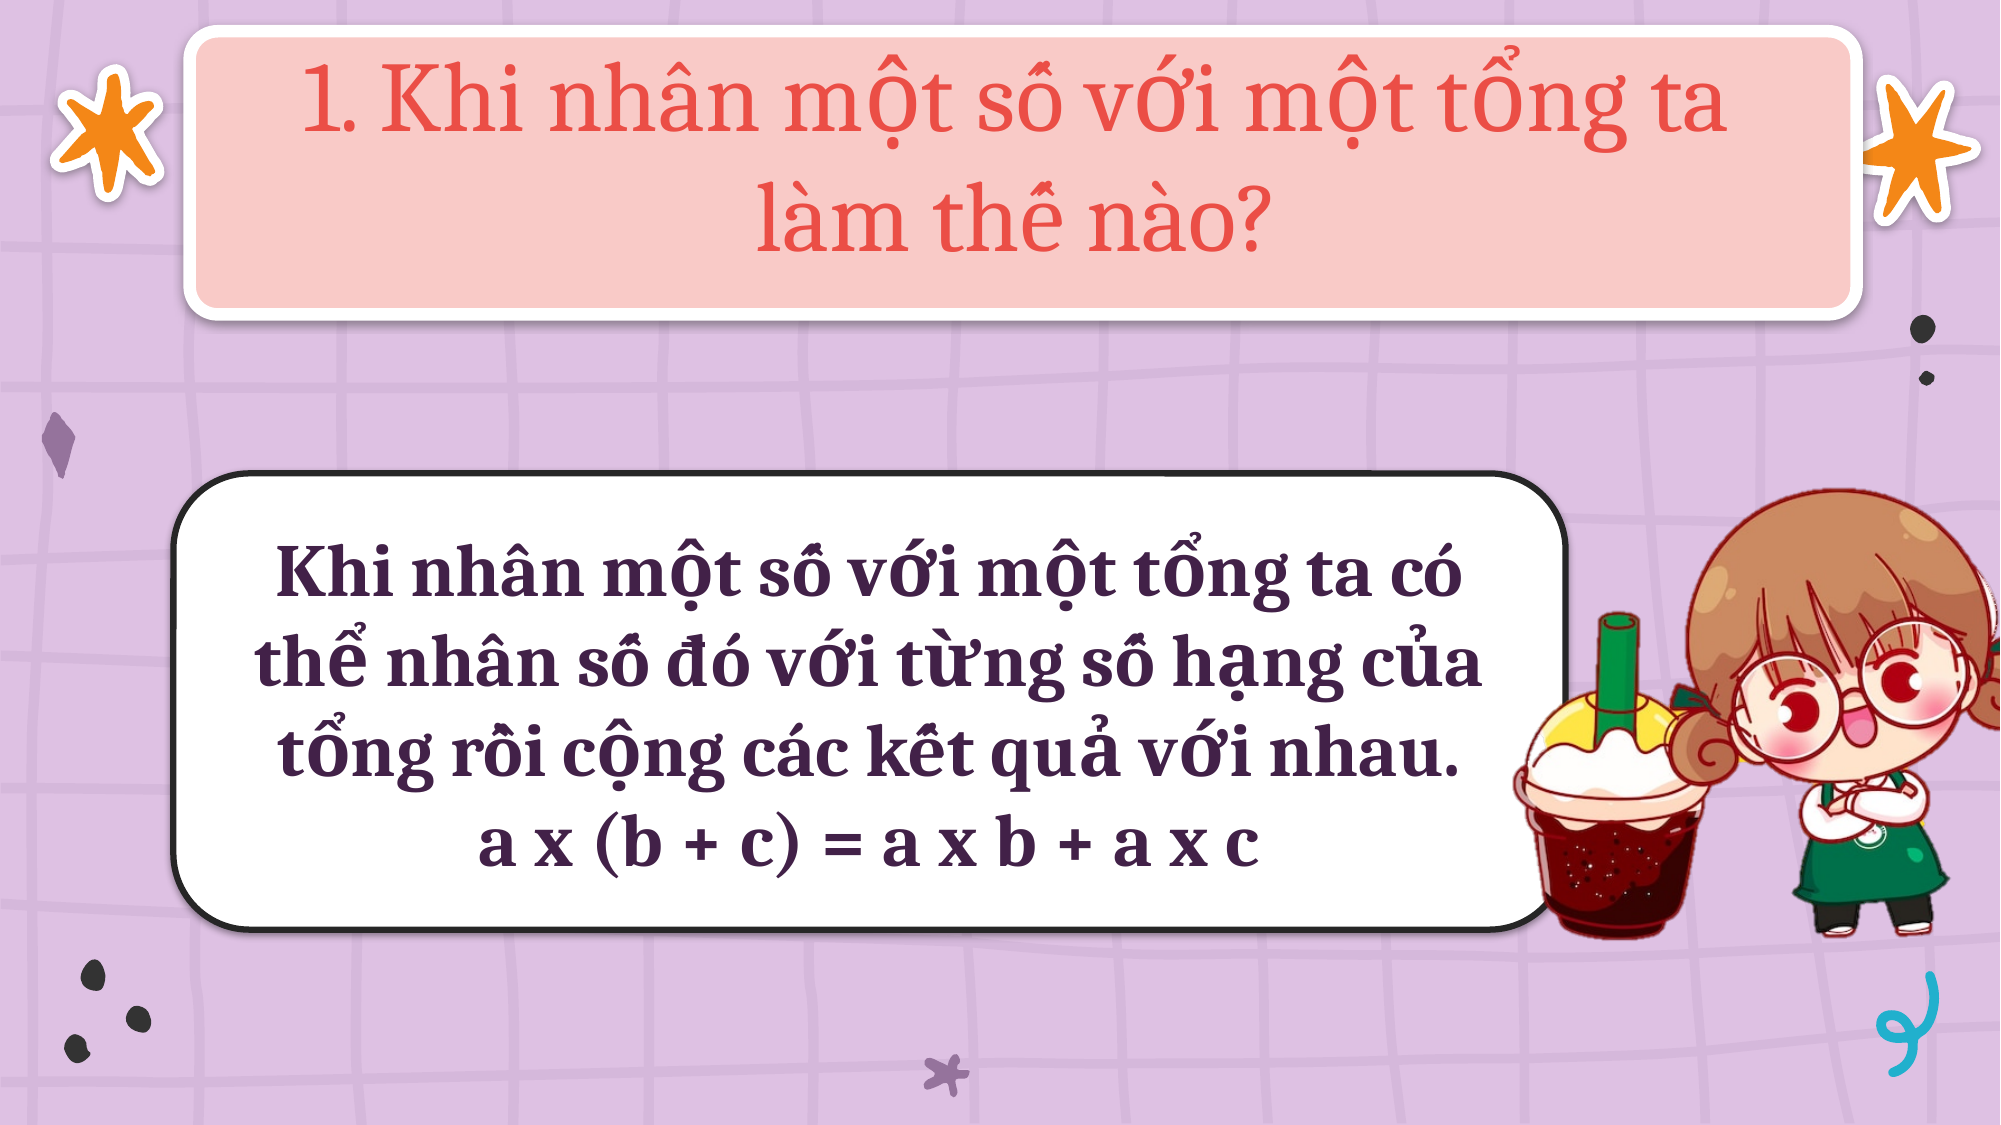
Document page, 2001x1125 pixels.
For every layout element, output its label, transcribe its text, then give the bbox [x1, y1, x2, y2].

title 1. Khi nhân một số với một tổng ta làm thế nào? [243, 89, 1791, 215]
text_box [189, 31, 1857, 315]
text_box Khi nhân một số với một tổng ta có thể nhân số đó với từng số hạng của tổng rồi cộng các kết quả với nhau. a x (b + c) = a x b + a x c [170, 470, 1412, 933]
picture [1417, 427, 2000, 987]
